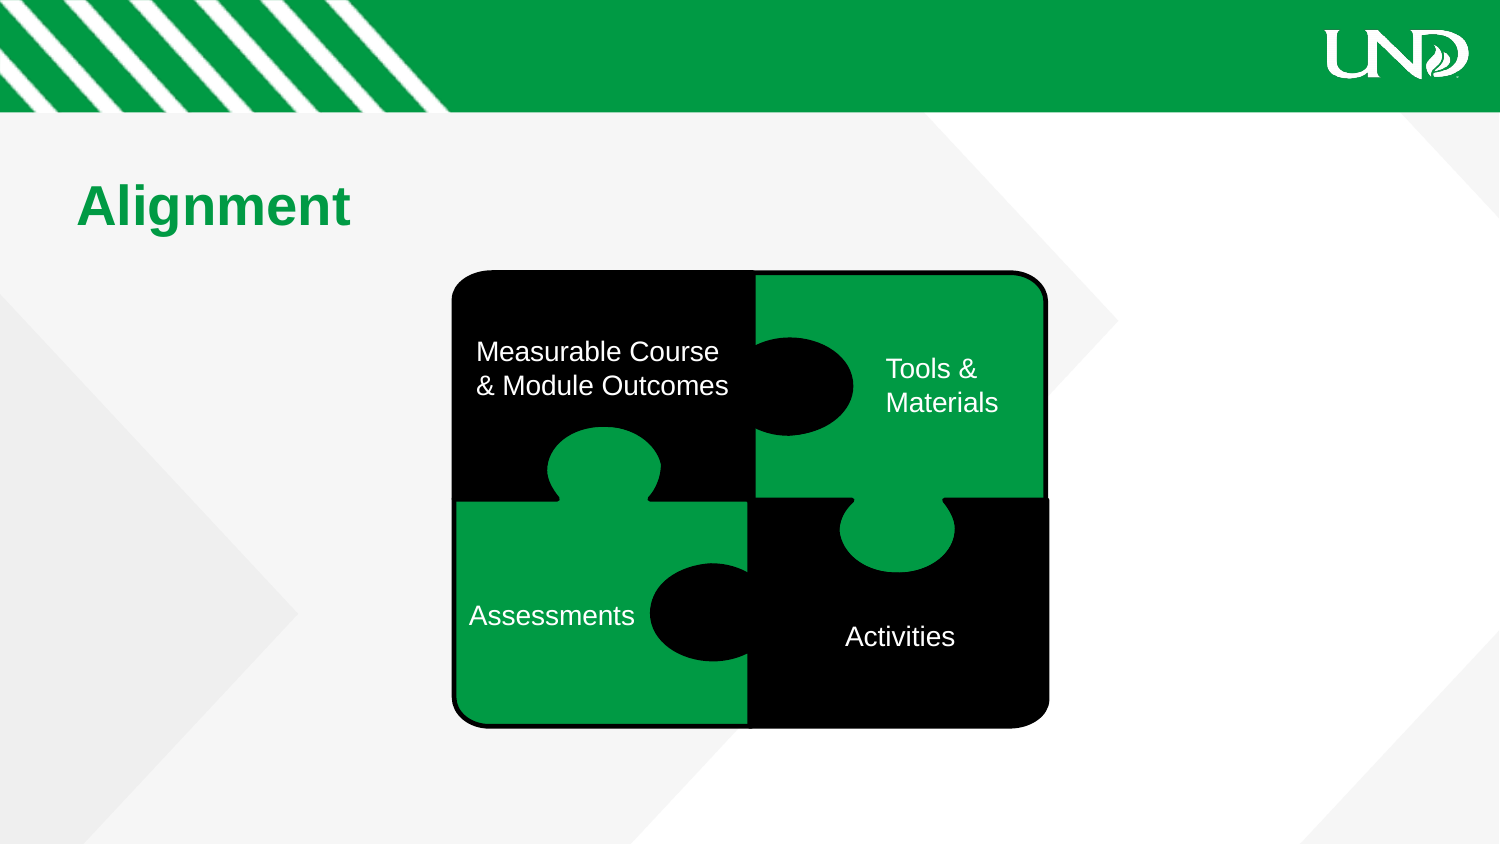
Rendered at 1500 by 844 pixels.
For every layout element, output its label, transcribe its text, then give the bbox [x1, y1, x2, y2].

title Alignment [75, 169, 1426, 236]
text_box Activities [652, 500, 1048, 727]
text_box Assessments [454, 499, 749, 727]
picture [0, 113, 1499, 844]
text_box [454, 272, 851, 499]
picture [1308, 26, 1483, 83]
text_box Tools & Materials [756, 272, 1046, 574]
